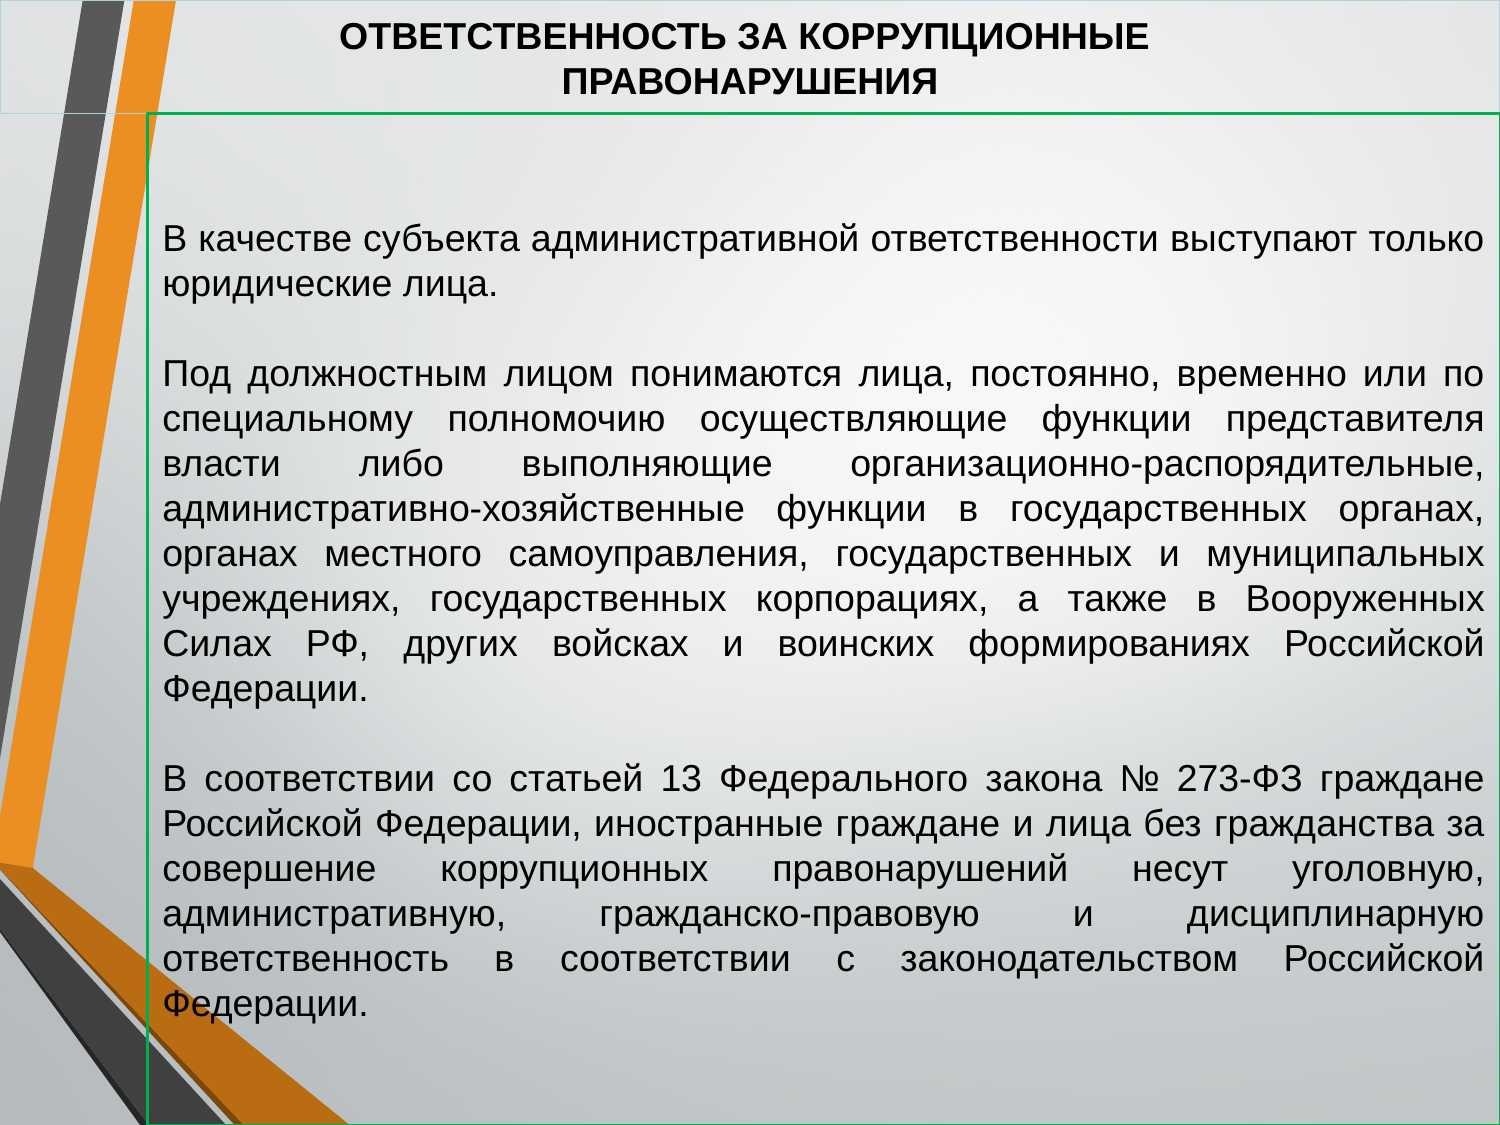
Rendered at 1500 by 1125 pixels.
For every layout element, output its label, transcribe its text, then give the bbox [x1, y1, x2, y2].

title ОТВЕТСТВЕННОСТЬ ЗА КОРРУПЦИОННЫЕ ПРАВОНАРУШЕНИЯ [0, 0, 1500, 114]
text_box В качестве субъекта административной ответственности выступают только юридические лица. Под должностным лицом понимаются лица, постоянно, временно или по специальному полномочию осуществляющие функции представителя власти либо выполняющие организационно-распорядительные, административно-хозяйственные функции в государственных органах, органах местного самоуправления, государственных и муниципальных учреждениях, государственных корпорациях, а также в Вооруженных Силах РФ, других войсках и воинских формированиях Российской Федерации. В соответствии со статьей 13 Федерального закона № 273-ФЗ граждане Российской Федерации, иностранные граждане и лица без гражданства за совершение коррупционных правонарушений несут уголовную, административную, гражданско-правовую и дисциплинарную ответственность в соответствии с законодательством Российской Федерации. [146, 112, 1500, 1125]
